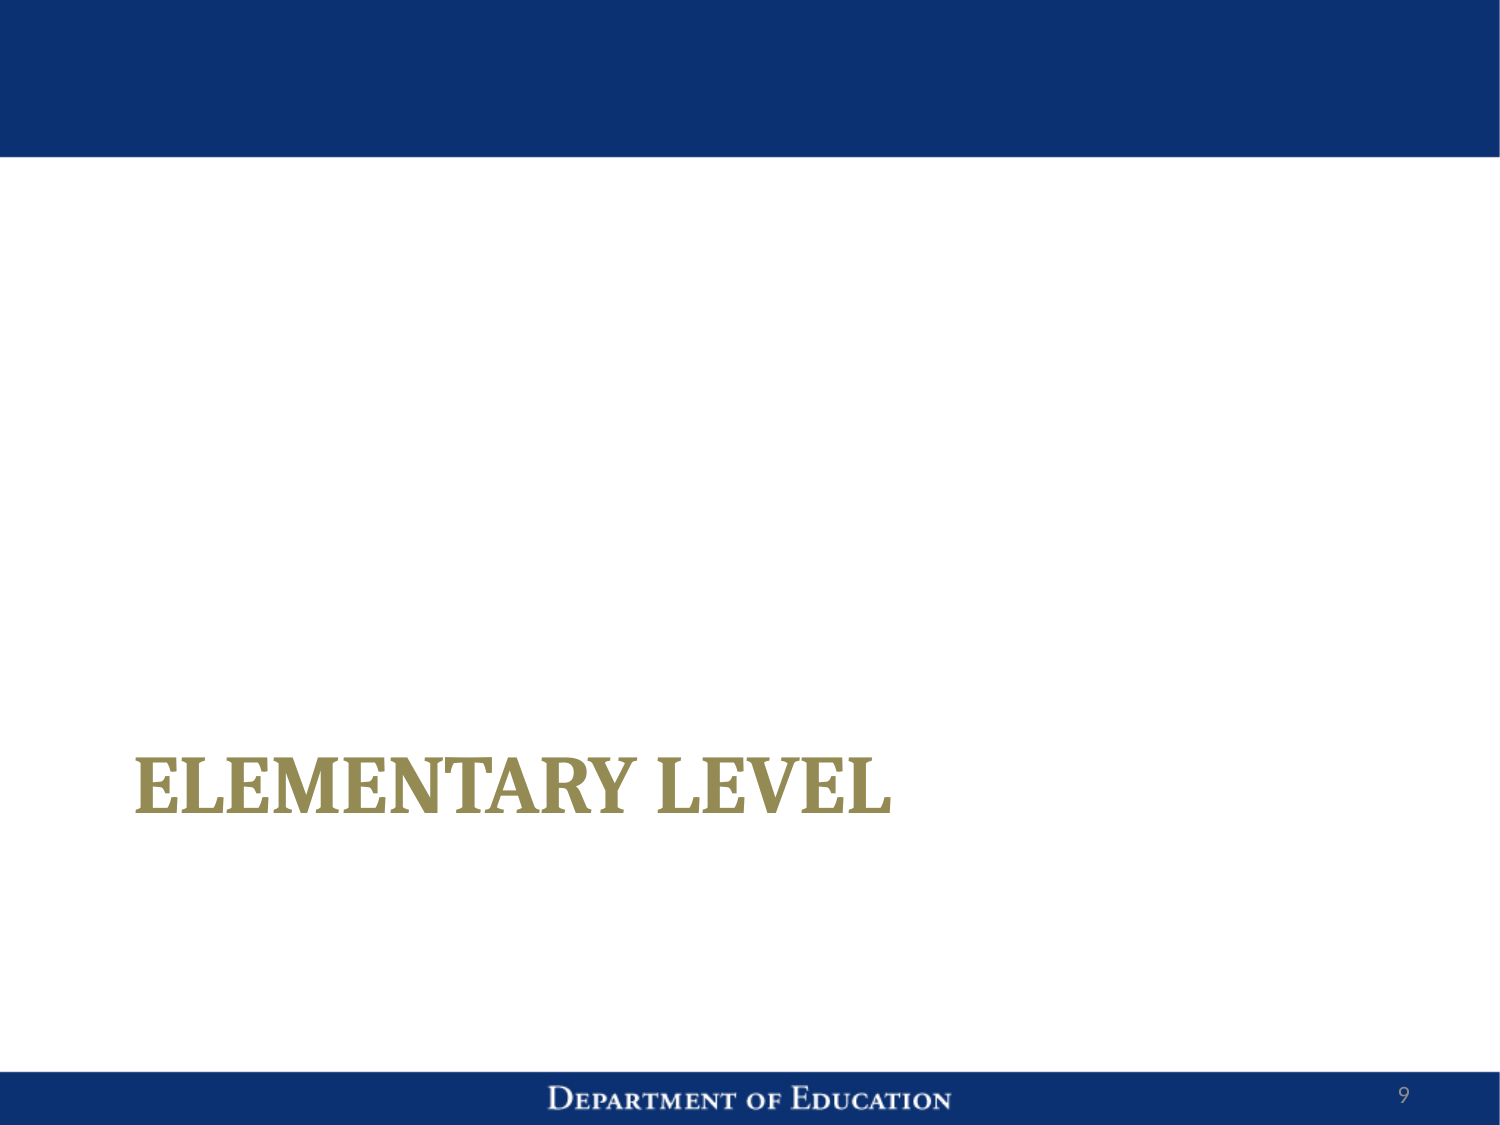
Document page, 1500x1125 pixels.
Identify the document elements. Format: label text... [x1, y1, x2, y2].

title ELEMENTARY LEVEL [118, 722, 1394, 947]
slide_number 9 [1074, 1063, 1425, 1124]
picture [0, 0, 1500, 1125]
